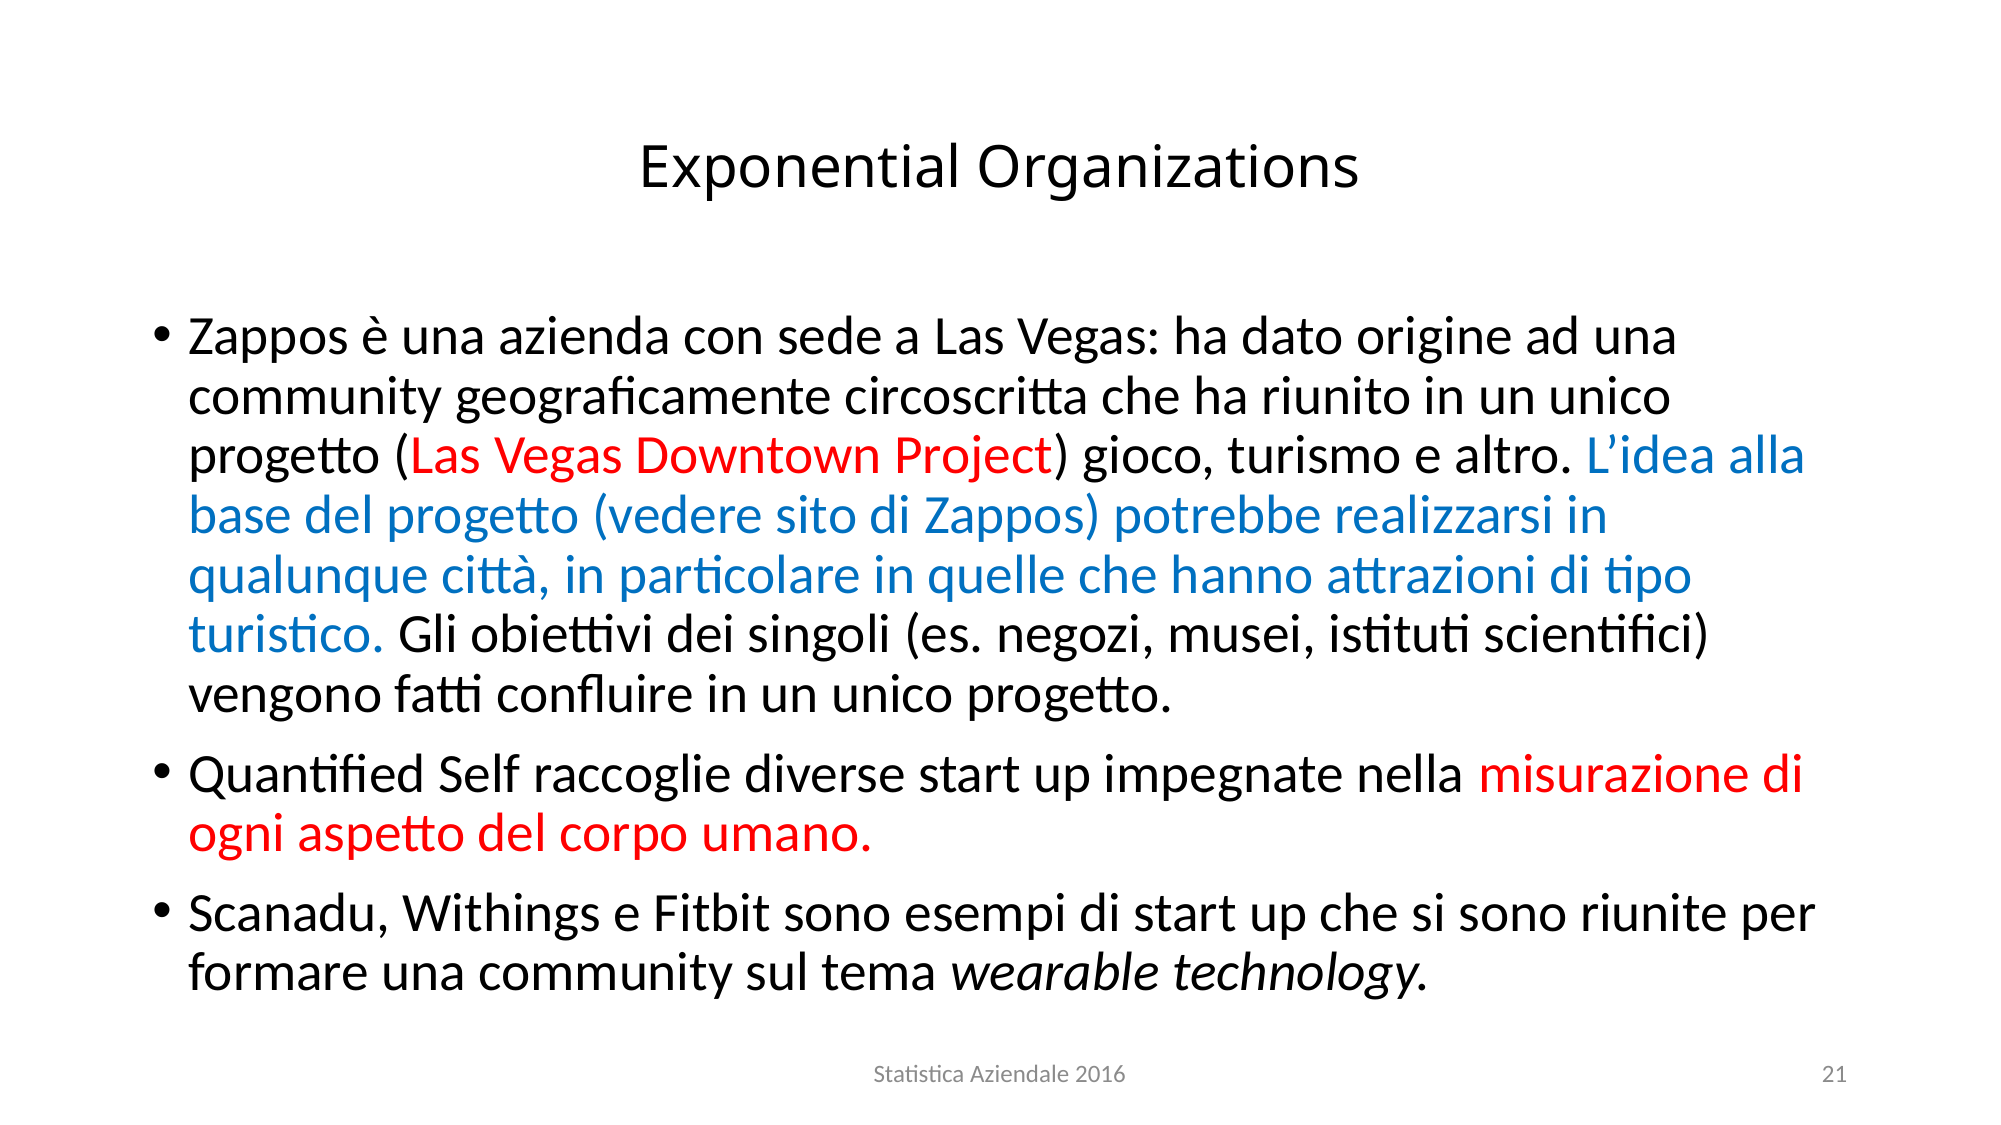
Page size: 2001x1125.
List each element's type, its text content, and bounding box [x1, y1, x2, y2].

footer Statistica Aziendale 2016 [662, 1042, 1338, 1103]
list Zappos è una azienda con sede a Las Vegas: ha dato origine ad una community geograficamente circoscritta che ha riunito in un unico progetto (Las Vegas Downtown Project) gioco, turismo e altro. L’idea alla base del progetto (vedere sito di Zappos) potrebbe realizzarsi in qualunque città, in particolare in quelle che hanno attrazioni di tipo turistico. Gli obiettivi dei singoli (es. negozi, musei, istituti scientifici) vengono fatti confluire in un unico progetto. Quantified Self raccoglie diverse start up impegnate nella misurazione di ogni aspetto del corpo umano. Scanadu, Withings e Fitbit sono esempi di start up che si sono riunite per formare una community sul tema wearable technology. [137, 299, 1863, 1014]
title Exponential Organizations [137, 59, 1863, 278]
slide_number 21 [1412, 1042, 1863, 1103]
